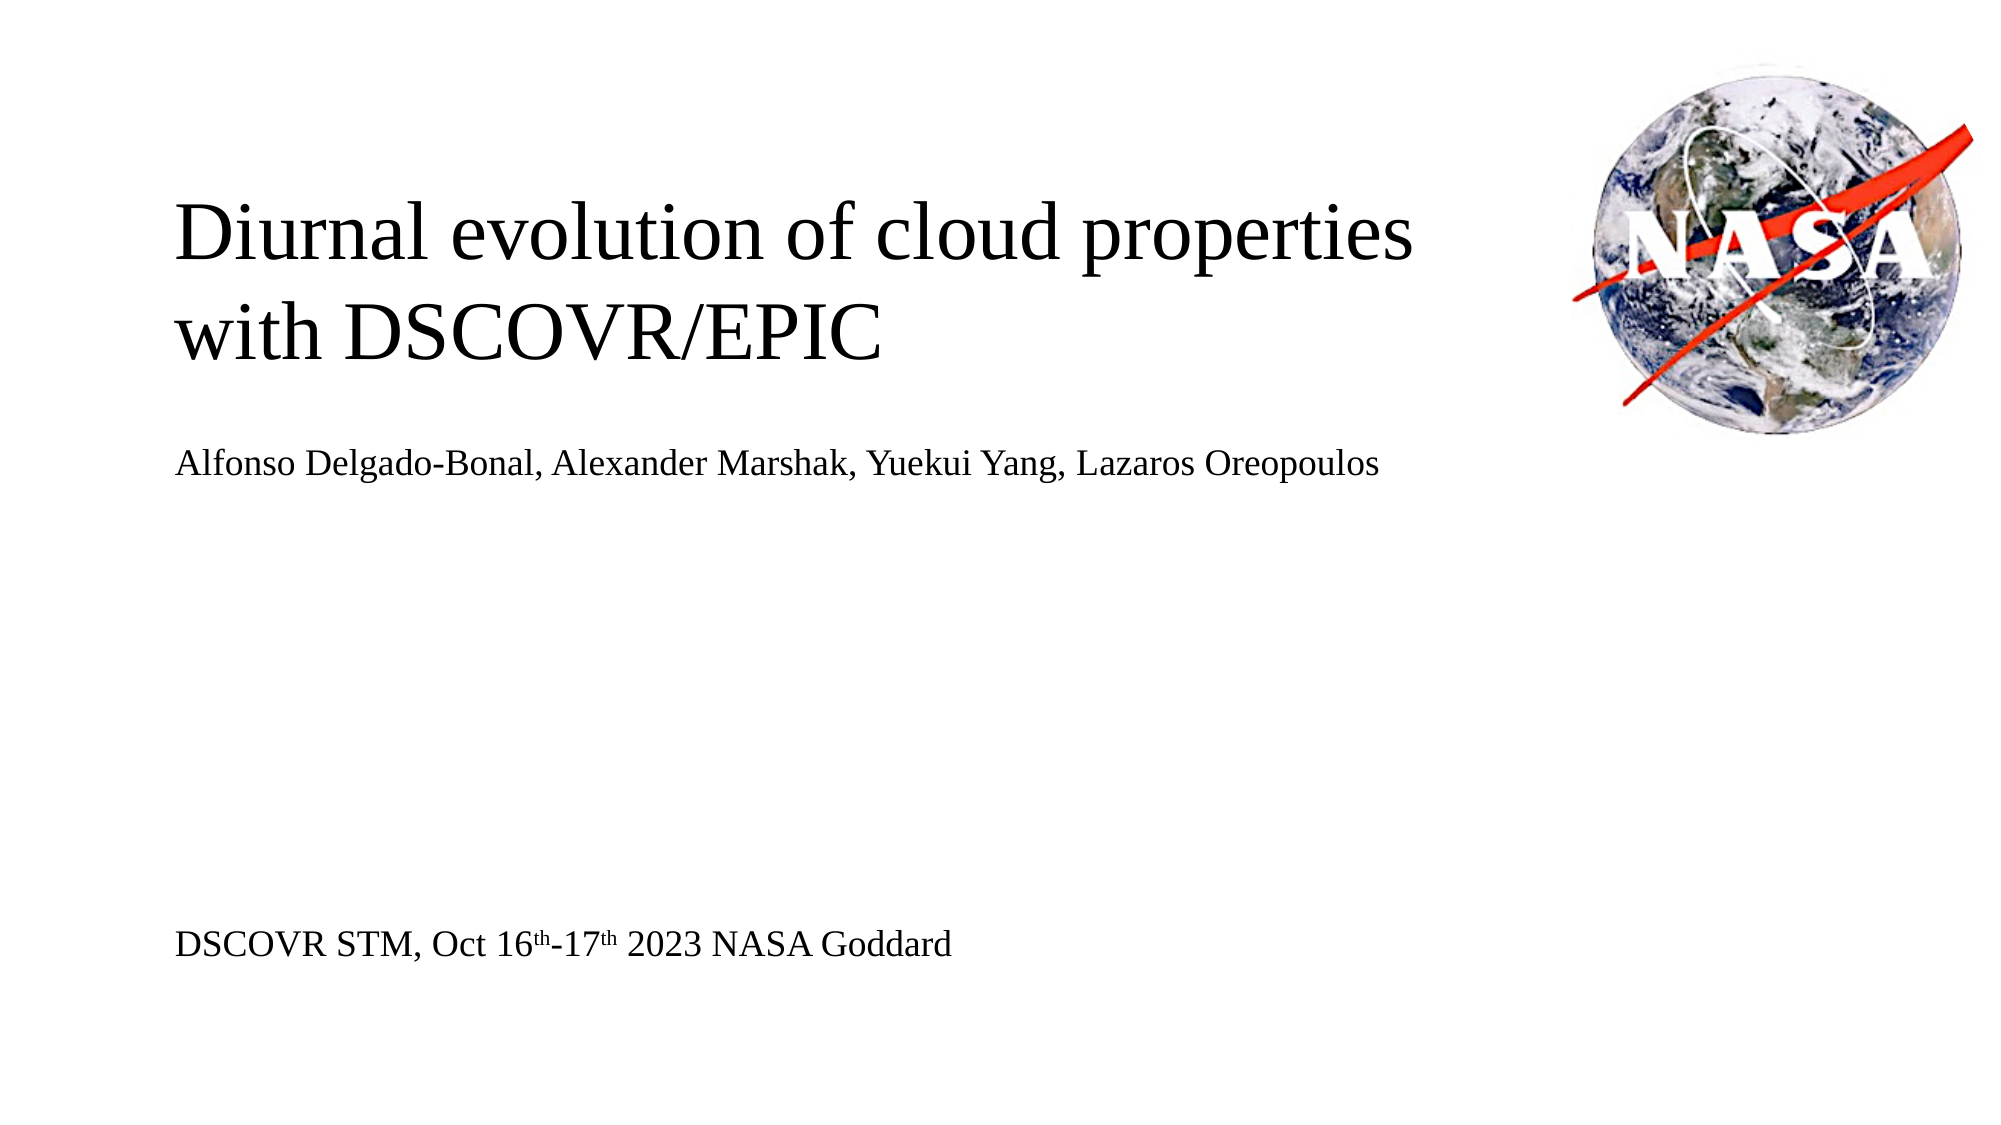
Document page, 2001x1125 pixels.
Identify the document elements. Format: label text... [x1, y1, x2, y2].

text_box Diurnal evolution of cloud properties with DSCOVR/EPIC [160, 168, 1453, 429]
picture [1570, 0, 2000, 495]
text_box Alfonso Delgado-Bonal, Alexander Marshak, Yuekui Yang, Lazaros Oreopoulos [160, 430, 1576, 536]
text_box DSCOVR STM, Oct 16th-17th 2023 NASA Goddard [160, 912, 1576, 1017]
